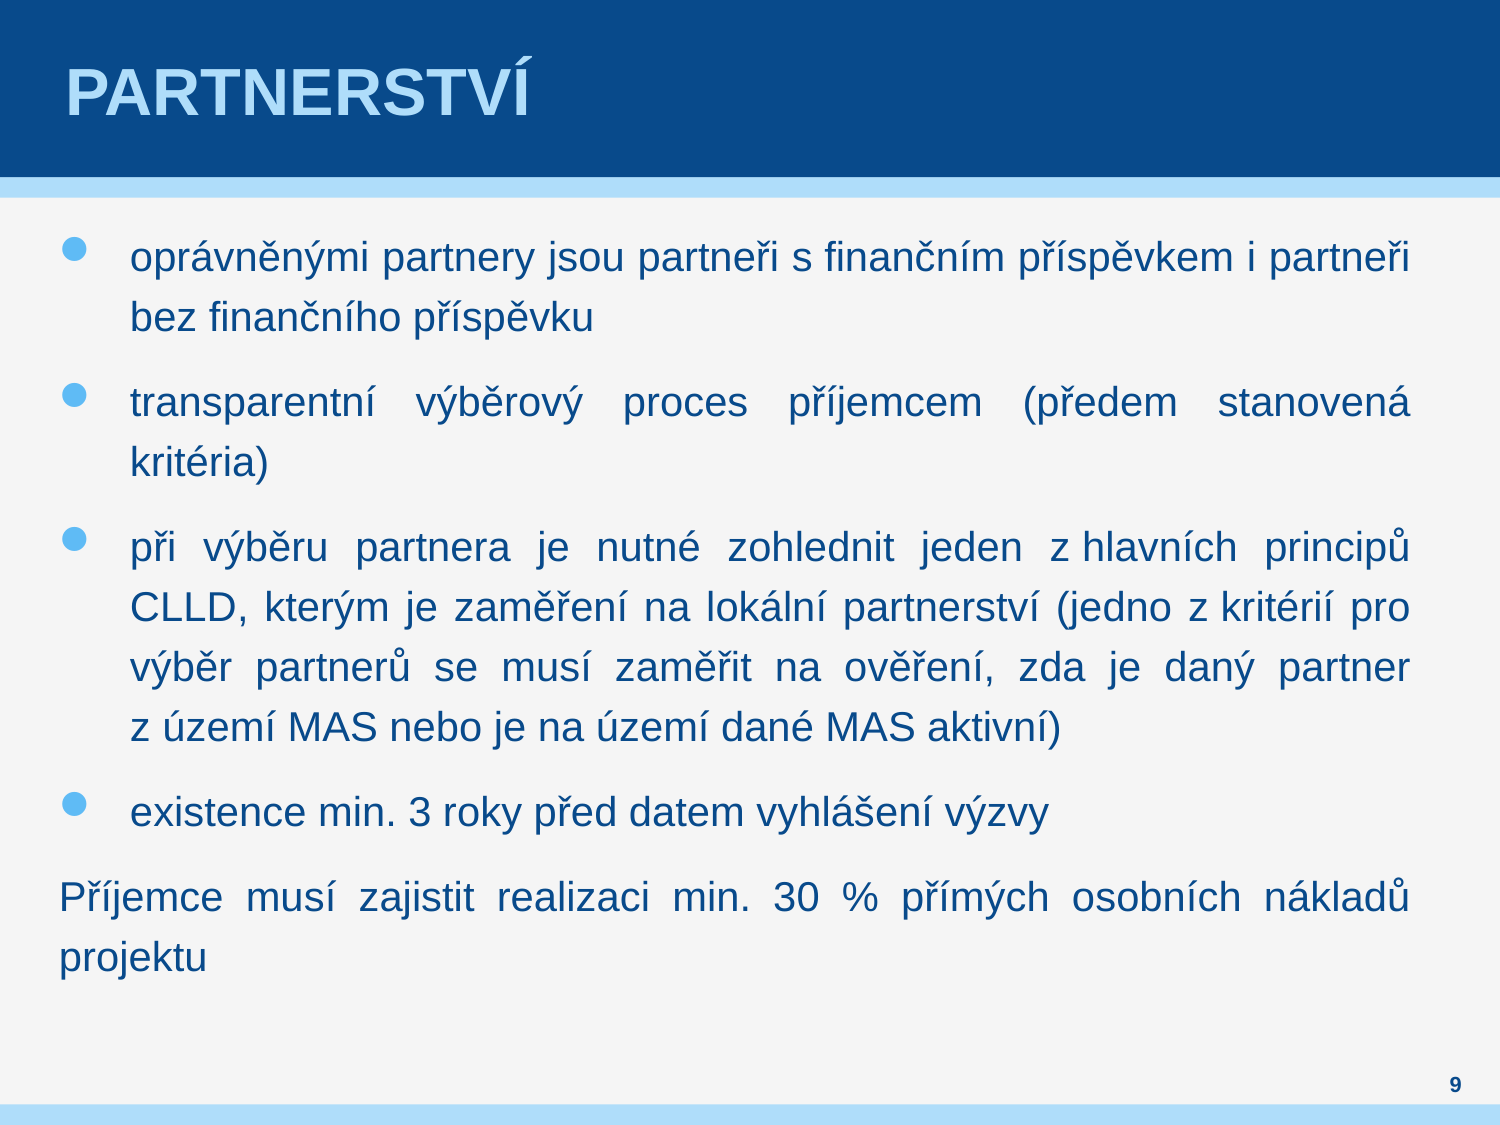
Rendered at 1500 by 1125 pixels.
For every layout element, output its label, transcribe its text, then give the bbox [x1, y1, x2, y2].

list oprávněnými partnery jsou partneři s finančním příspěvkem i partneři bez finančního příspěvku transparentní výběrový proces příjemcem (předem stanovená kritéria) při výběru partnera je nutné zohlednit jeden z hlavních principů CLLD, kterým je zaměření na lokální partnerství (jedno z kritérií pro výběr partnerů se musí zaměřit na ověření, zda je daný partner z území MAS nebo je na území dané MAS aktivní) existence min. 3 roky před datem vyhlášení výzvy Příjemce musí zajistit realizaci min. 30 % přímých osobních nákladů projektu [59, 219, 1412, 1004]
slide_number 9 [1417, 1068, 1495, 1099]
title Partnerství [59, 0, 1441, 178]
